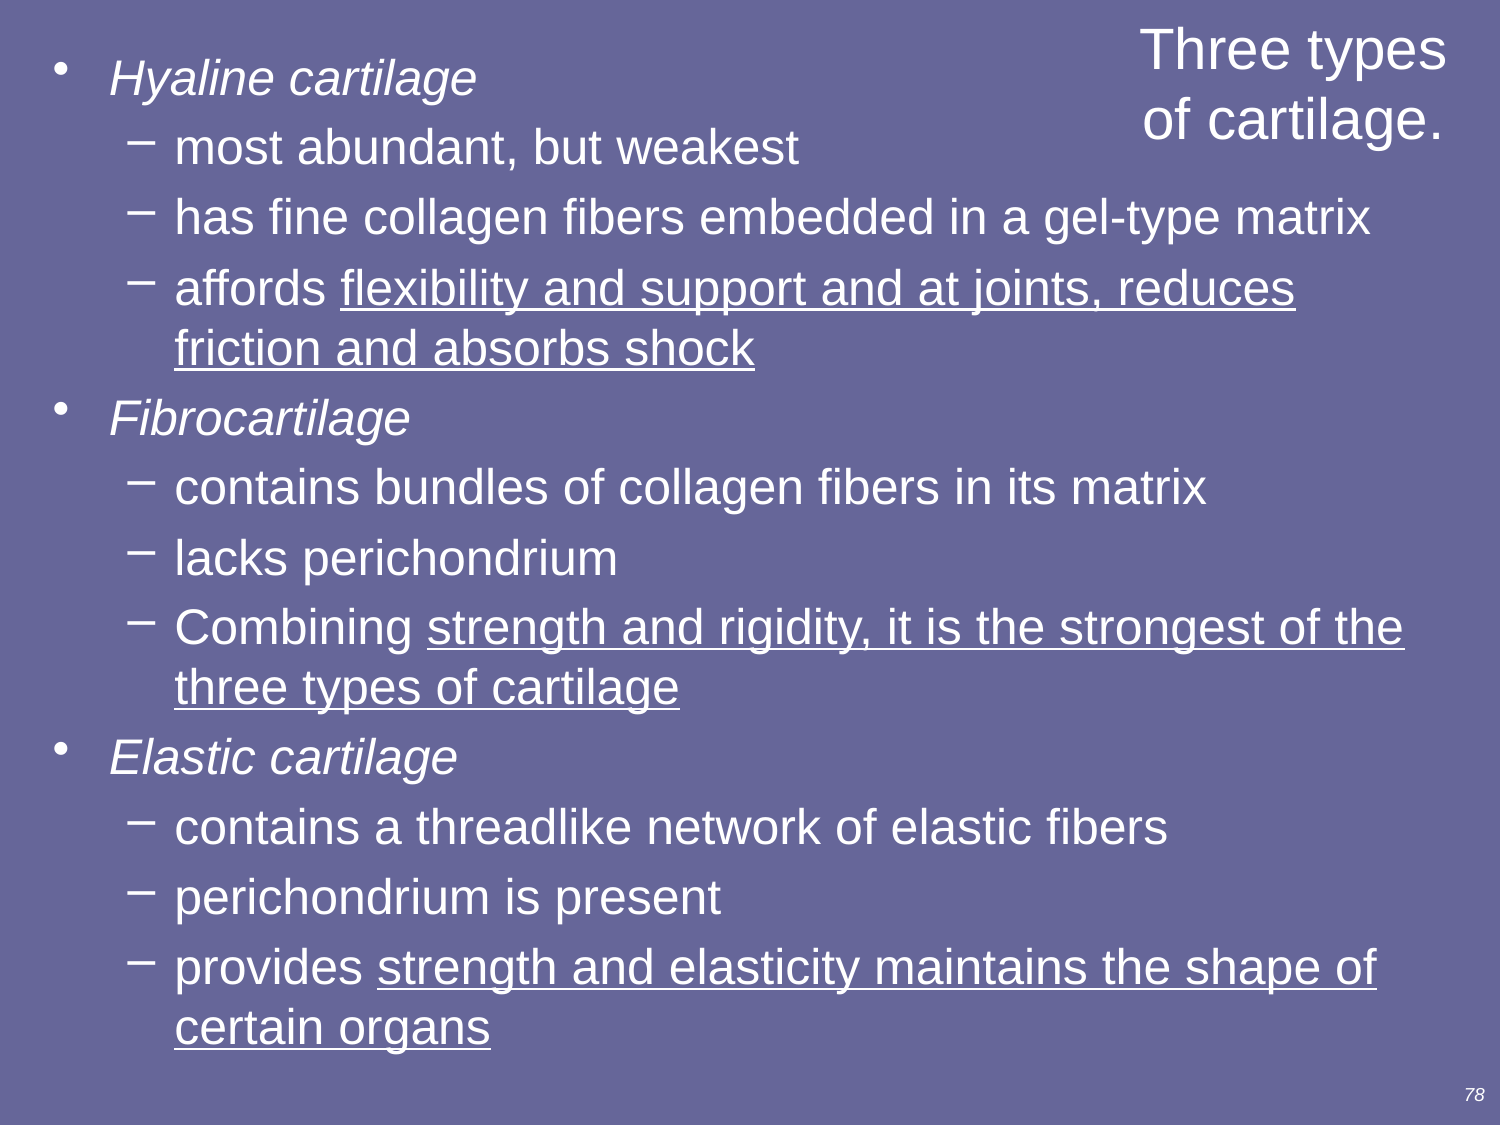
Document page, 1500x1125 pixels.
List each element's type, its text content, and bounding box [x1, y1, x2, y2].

list Hyaline cartilage most abundant, but weakest has fine collagen fibers embedded in a gel-type matrix affords flexibility and support and at joints, reduces friction and absorbs shock Fibrocartilage contains bundles of collagen fibers in its matrix lacks perichondrium Combining strength and rigidity, it is the strongest of the three types of cartilage Elastic cartilage contains a threadlike network of elastic fibers perichondrium is present provides strength and elasticity maintains the shape of certain organs [37, 37, 1463, 863]
slide_number 78 [1299, 1074, 1500, 1125]
title Three types of cartilage. [1112, 0, 1476, 163]
